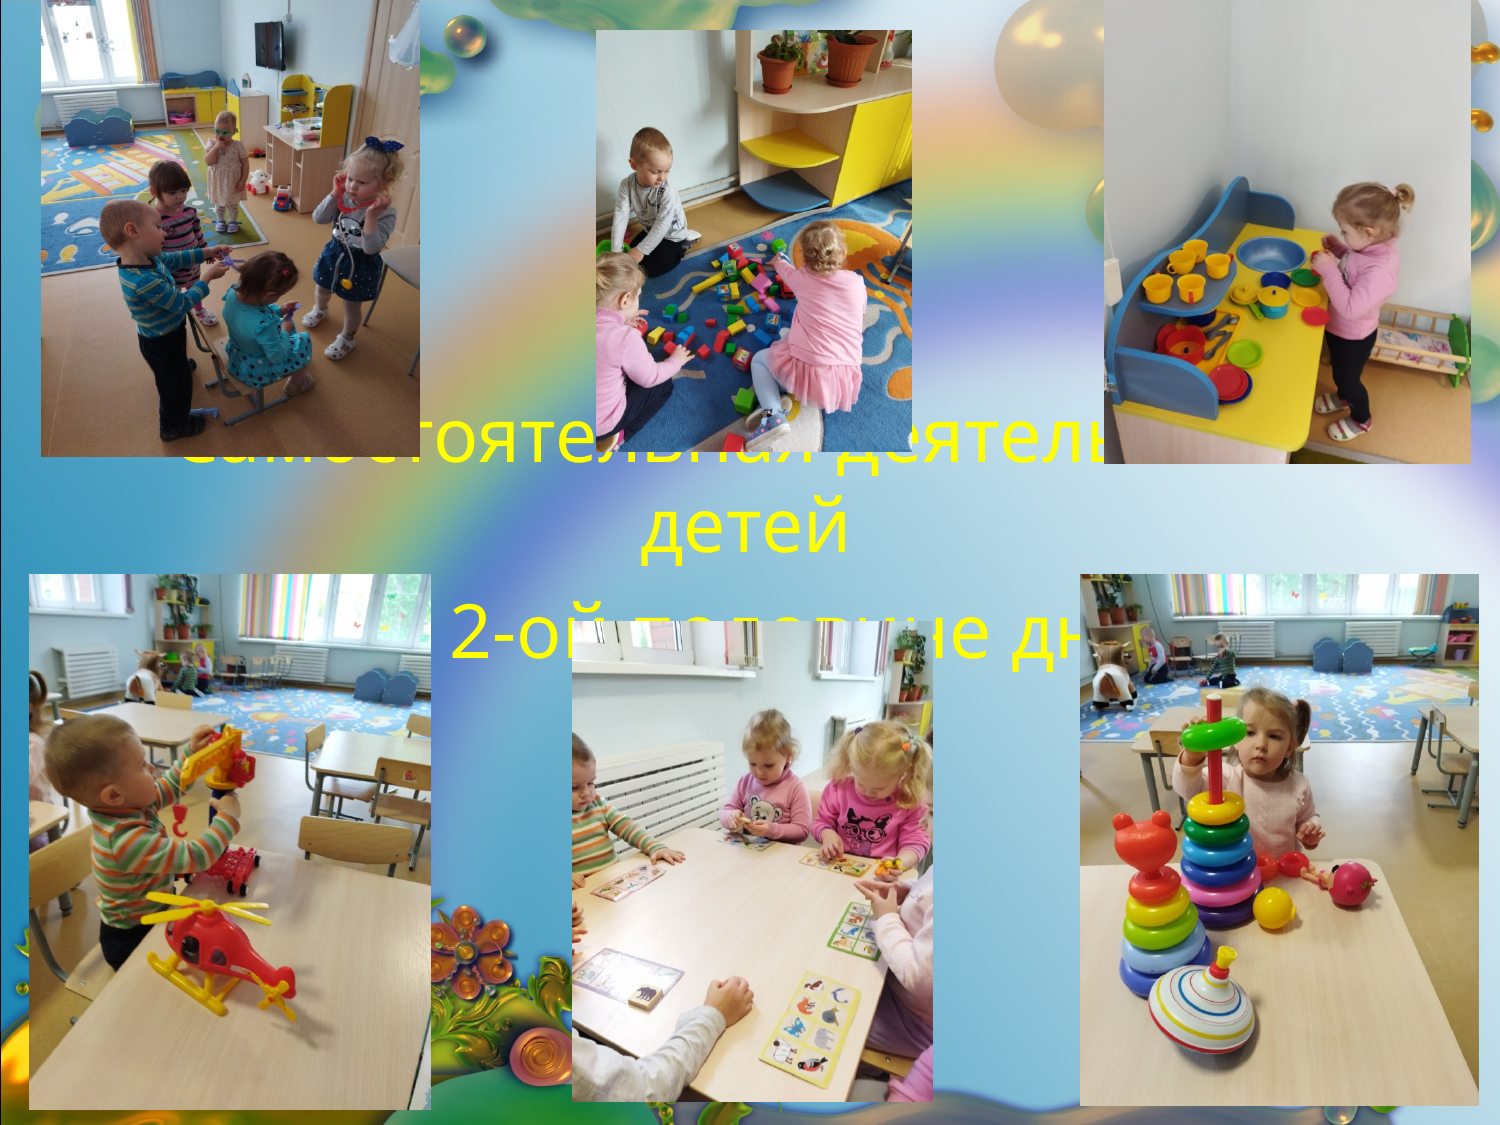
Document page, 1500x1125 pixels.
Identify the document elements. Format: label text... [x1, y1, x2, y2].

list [1104, 0, 1471, 465]
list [41, 0, 420, 457]
title Самостоятельная деятельность детей во 2-ой половине дня. [80, 467, 1431, 597]
picture [0, 0, 1500, 1125]
